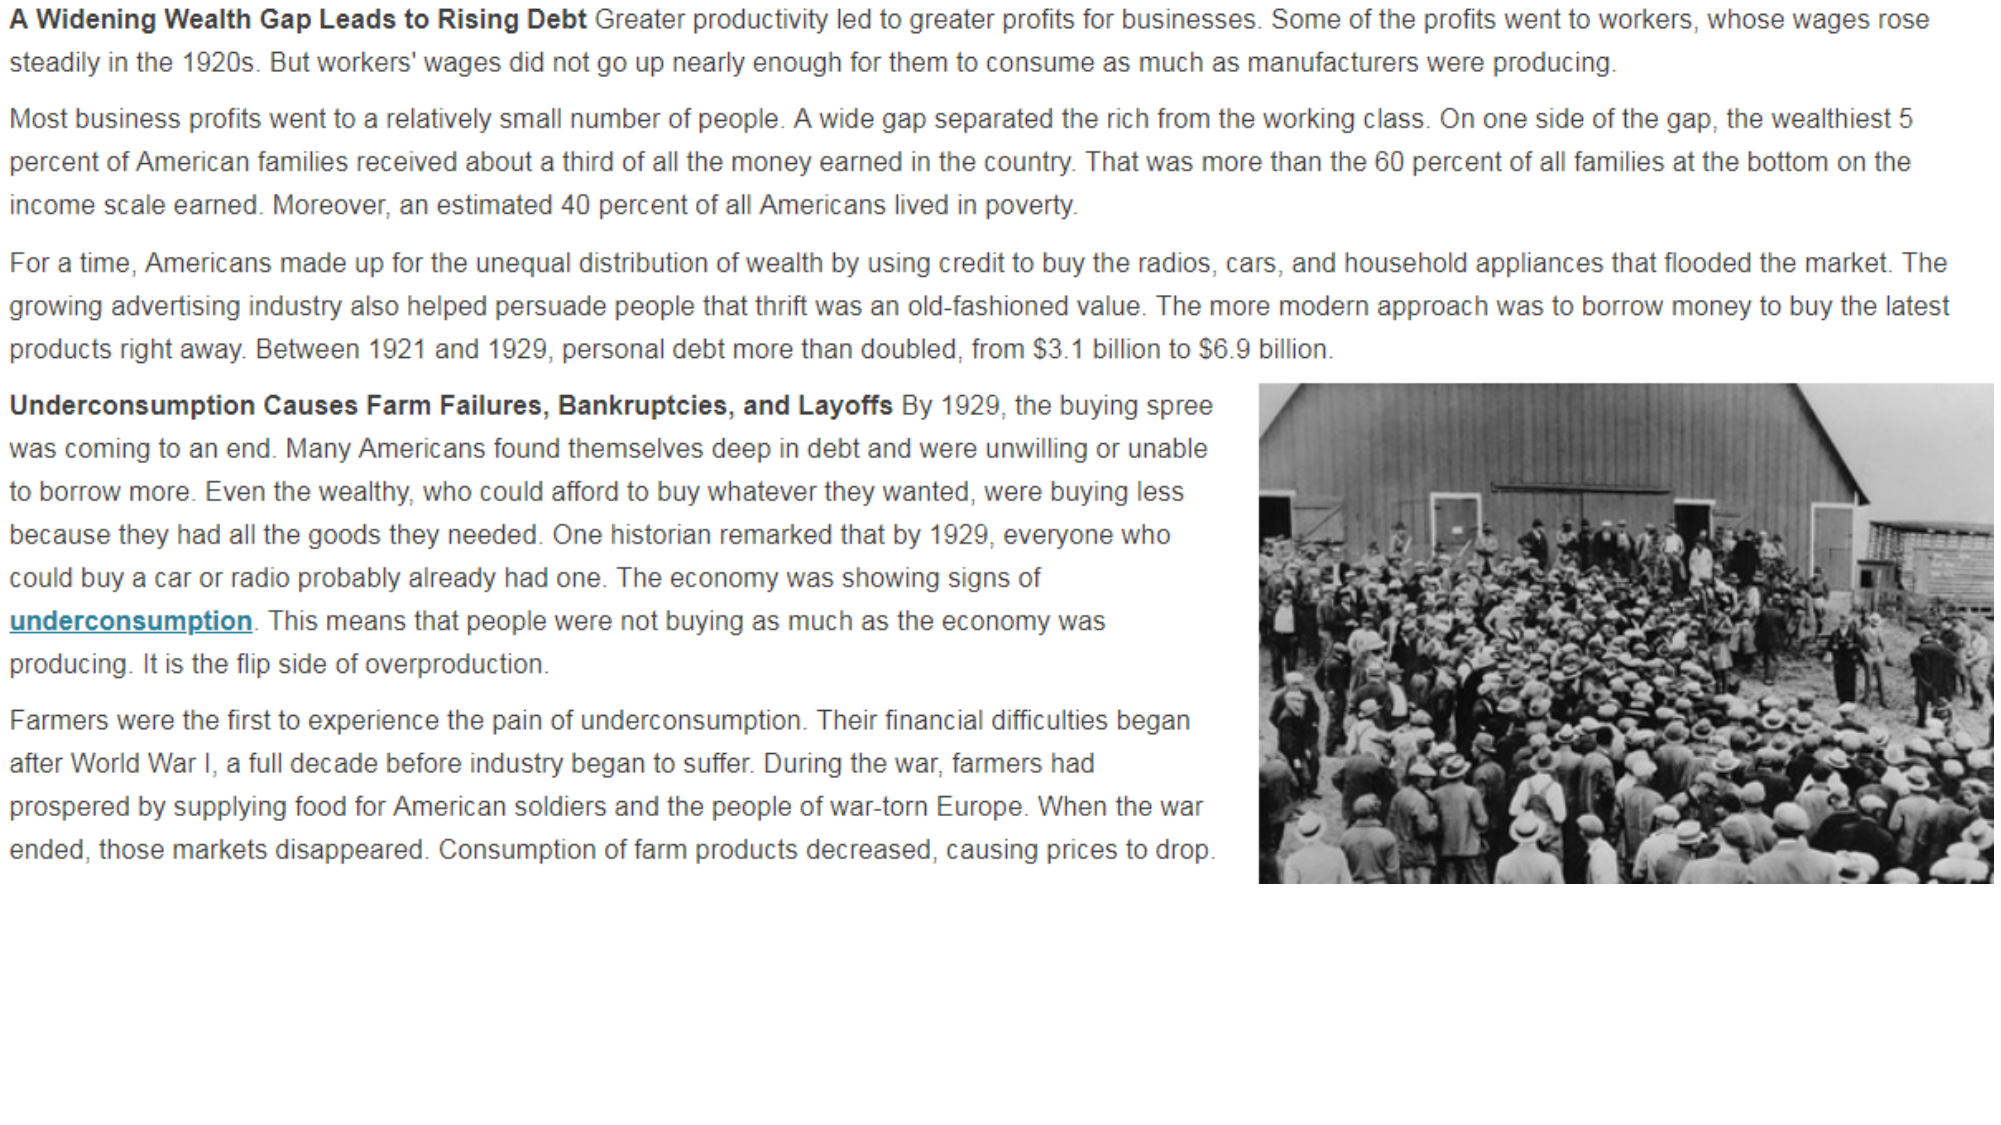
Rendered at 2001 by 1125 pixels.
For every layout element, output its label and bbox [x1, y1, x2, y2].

picture [0, 0, 1994, 884]
